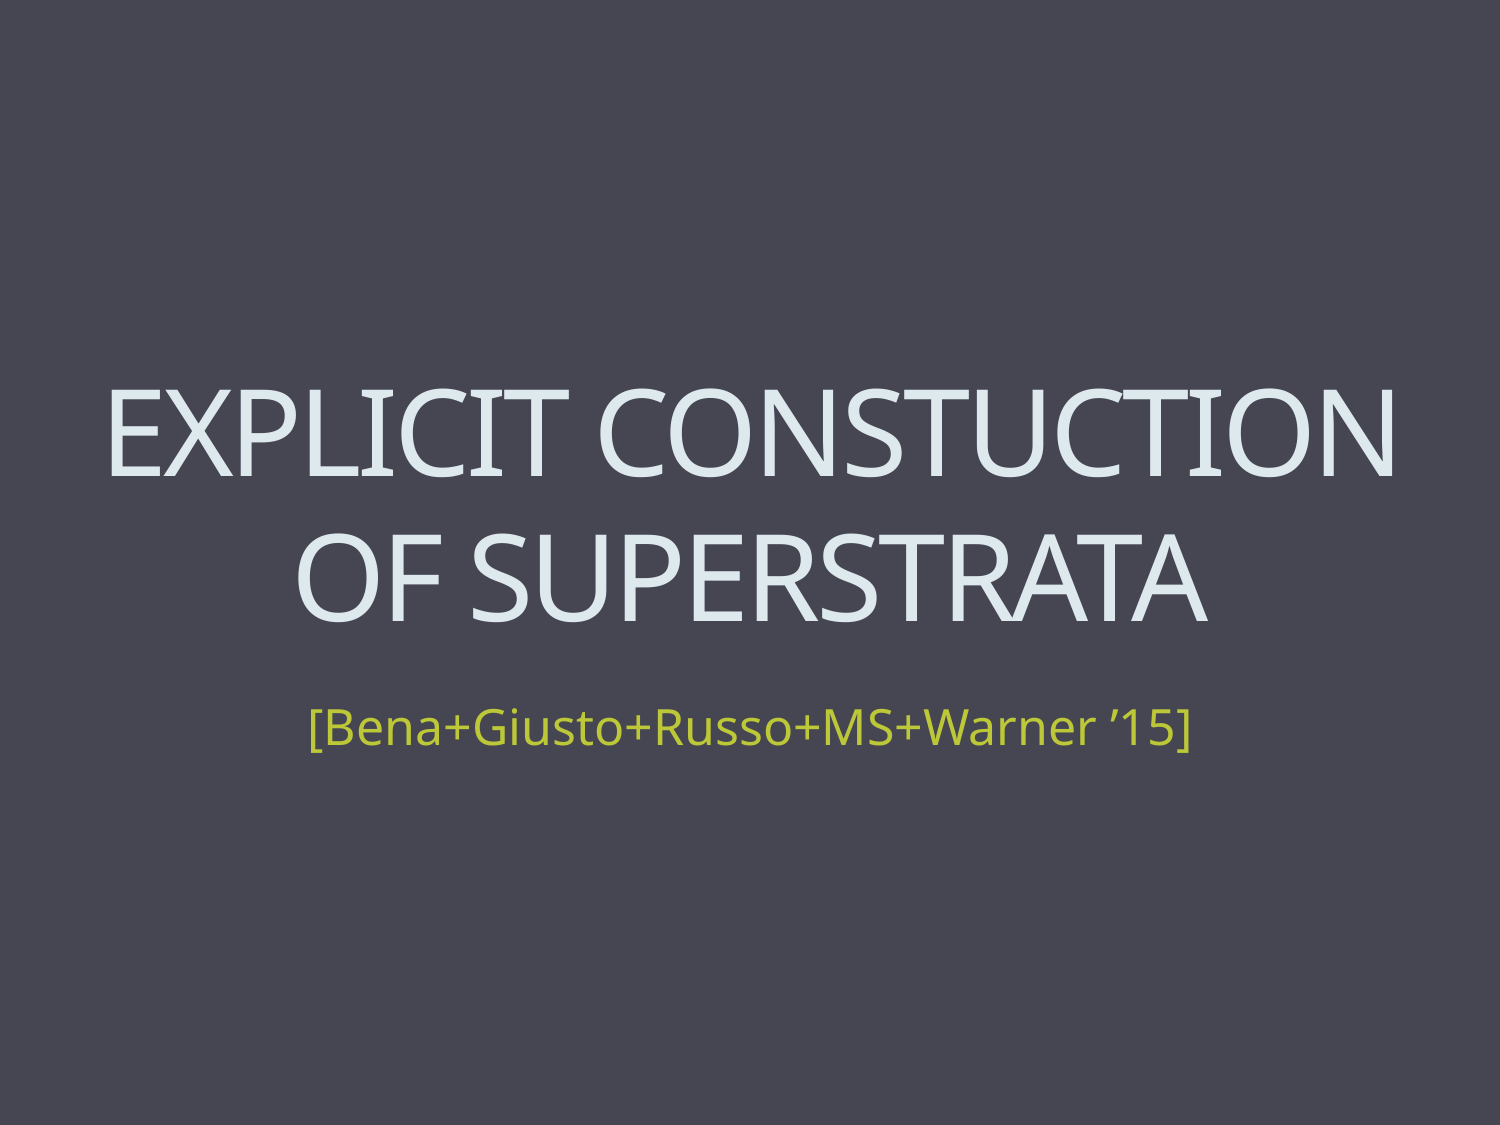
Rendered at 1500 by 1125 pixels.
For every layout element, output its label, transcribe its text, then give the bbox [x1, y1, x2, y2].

text_box [Bena+Giusto+Russo+MS+Warner ’15] [277, 687, 1223, 763]
title EXPLICIT CONSTUCTION OF SUPERSTRATA [19, 348, 1481, 654]
